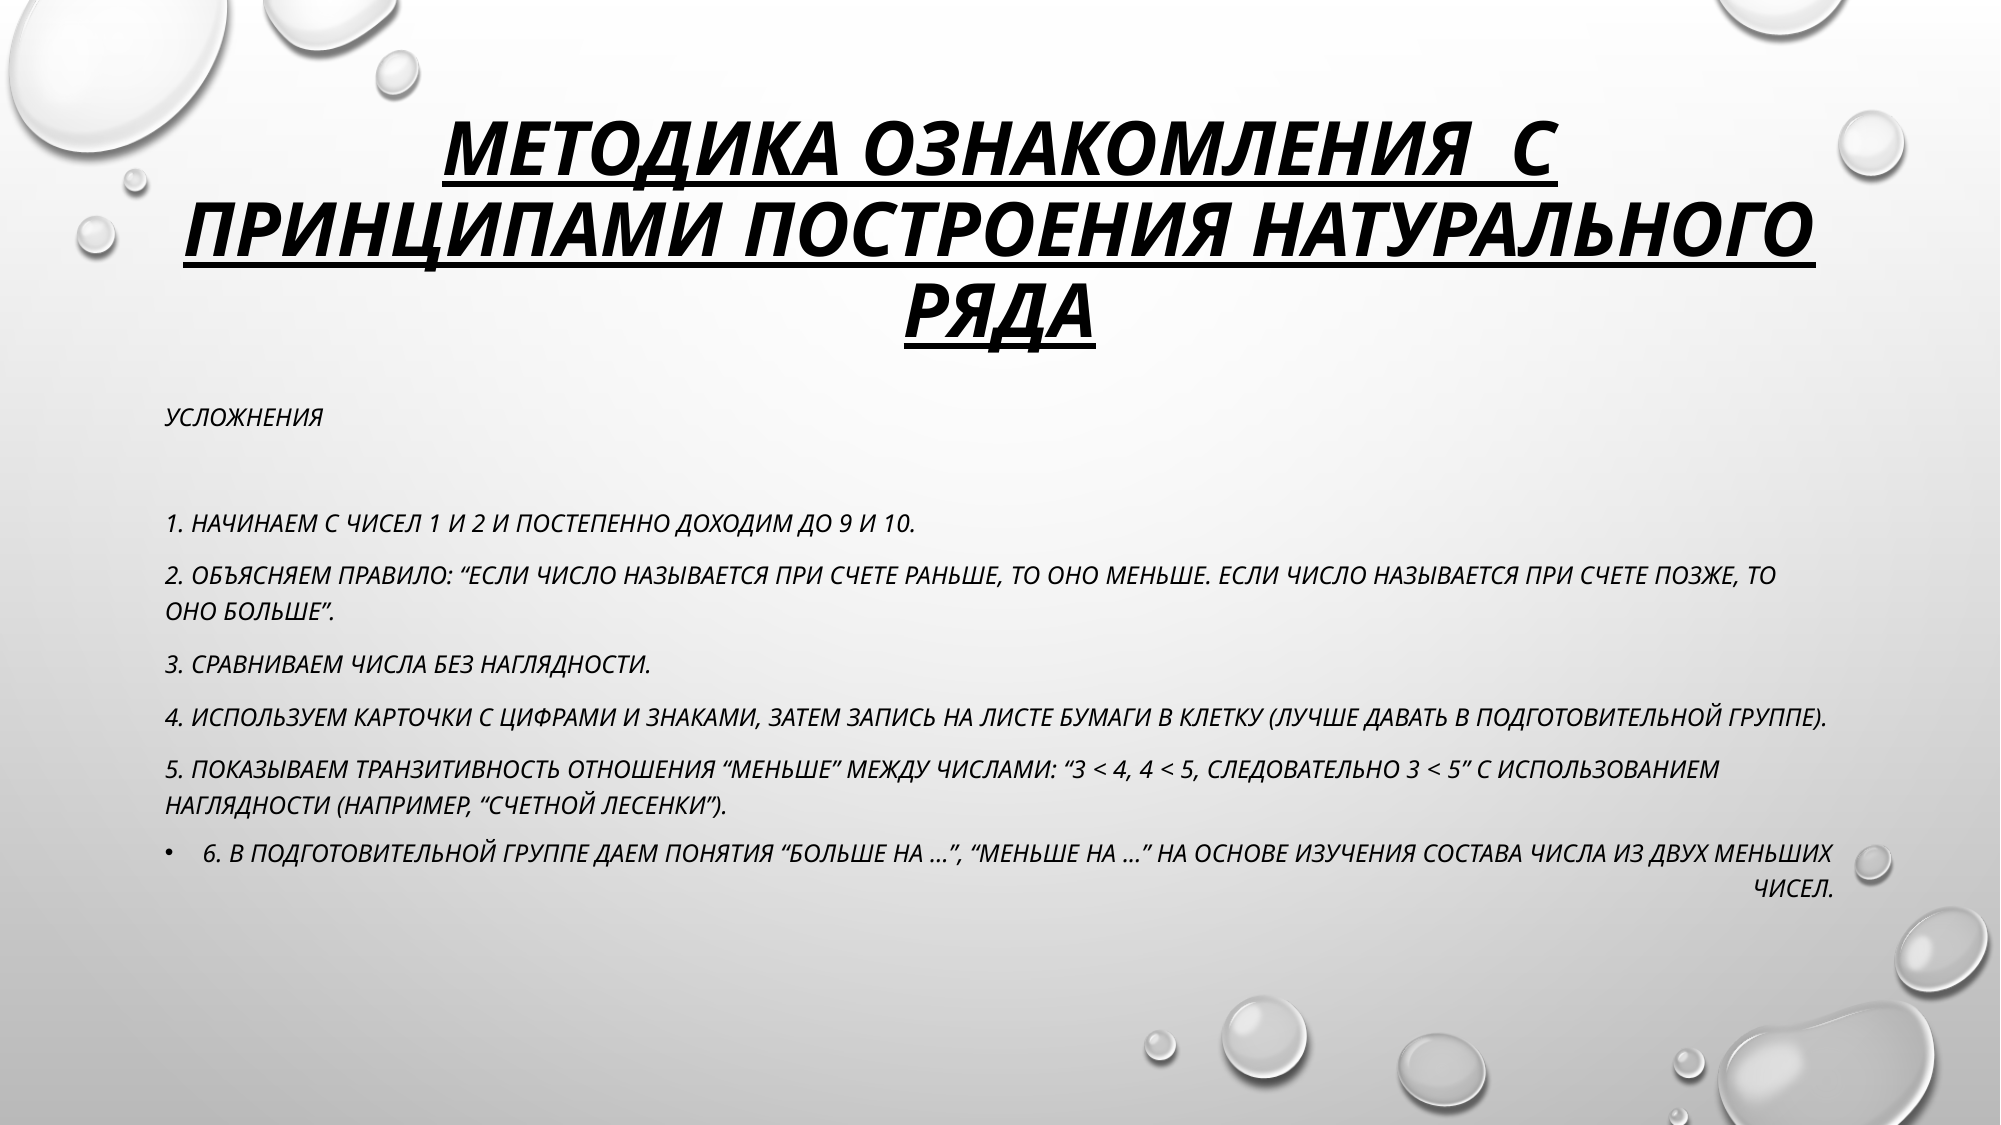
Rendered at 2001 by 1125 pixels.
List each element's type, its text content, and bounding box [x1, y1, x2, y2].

list Усложнения 1. Начинаем с чисел 1 и 2 и постепенно доходим до 9 и 10. 2. Объясняем правило: “Если число называется при счете раньше, то оно меньше. Если число называется при счете позже, то оно больше”. 3. Сравниваем числа без наглядности. 4. Используем карточки с цифрами и знаками, затем запись на листе бумаги в клетку (лучше давать в подготовительной группе). 5. Показываем транзитивность отношения “меньше” между числами: “3 < 4, 4 < 5, следовательно 3 < 5” с использованием наглядности (например, “счетной лесенки”). 6. В подготовительной группе даем понятия “больше на ...”, “меньше на ...” на основе изучения состава числа из двух меньших чисел. [149, 388, 1850, 950]
title Методика ознакомления с принципами построения натурального ряда [149, 101, 1851, 364]
picture [0, 0, 2000, 1125]
